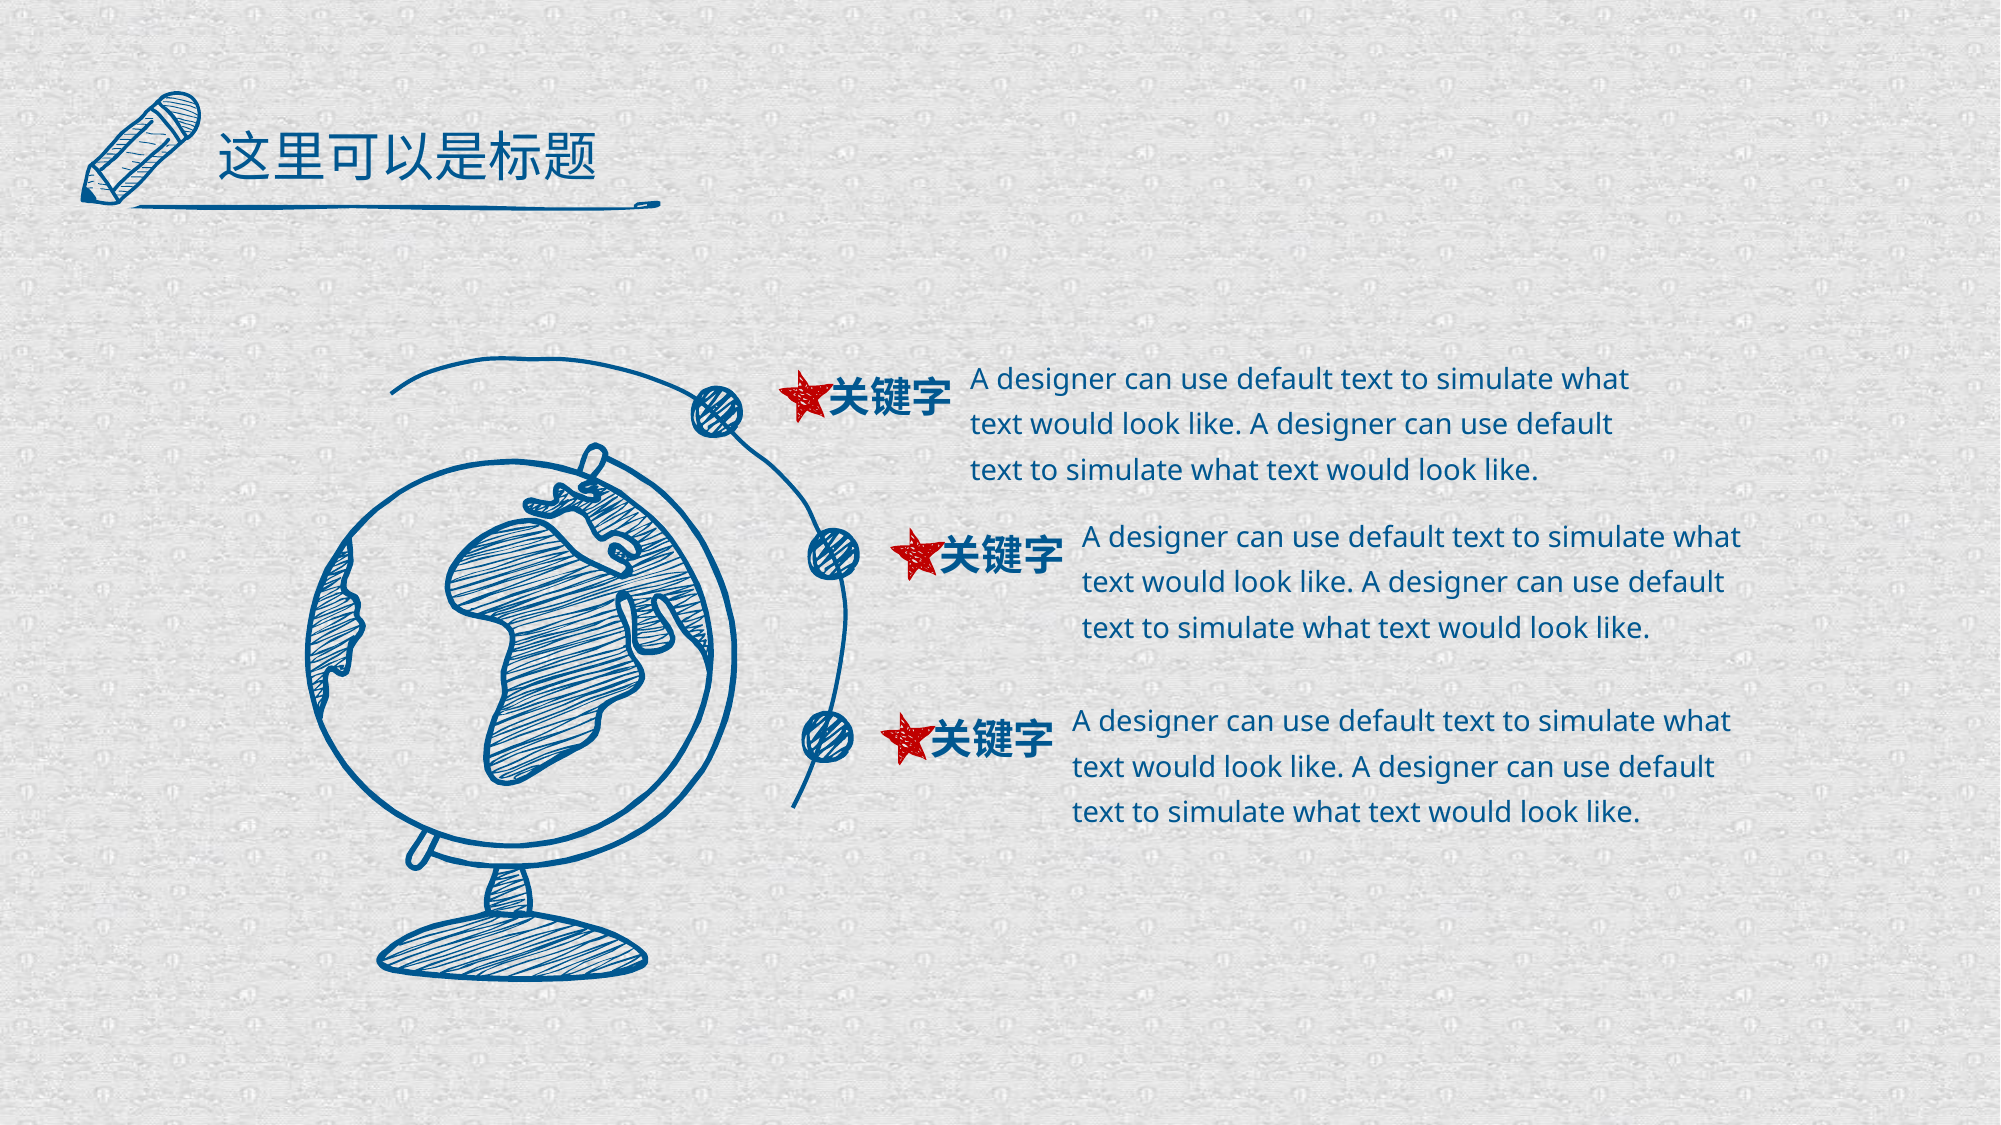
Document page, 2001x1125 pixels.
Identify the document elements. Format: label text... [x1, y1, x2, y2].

text_box A designer can use default text to simulate what text would look like. A designer can use default text to simulate what text would look like. [1057, 684, 1762, 836]
text_box [890, 527, 946, 581]
picture [0, 0, 2001, 1125]
text_box A designer can use default text to simulate what text would look like. A designer can use default text to simulate what text would look like. [1067, 500, 1772, 652]
text_box [390, 357, 847, 809]
text_box [778, 369, 834, 423]
text_box [690, 385, 743, 438]
text_box [807, 527, 860, 581]
text_box [304, 464, 723, 982]
text_box 关键字 [915, 705, 1082, 771]
text_box 关键字 [813, 363, 980, 428]
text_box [80, 91, 661, 211]
text_box A designer can use default text to simulate what text would look like. A designer can use default text to simulate what text would look like. [955, 342, 1660, 494]
text_box [801, 710, 854, 763]
text_box 关键字 [925, 521, 1092, 586]
text_box [880, 712, 936, 766]
